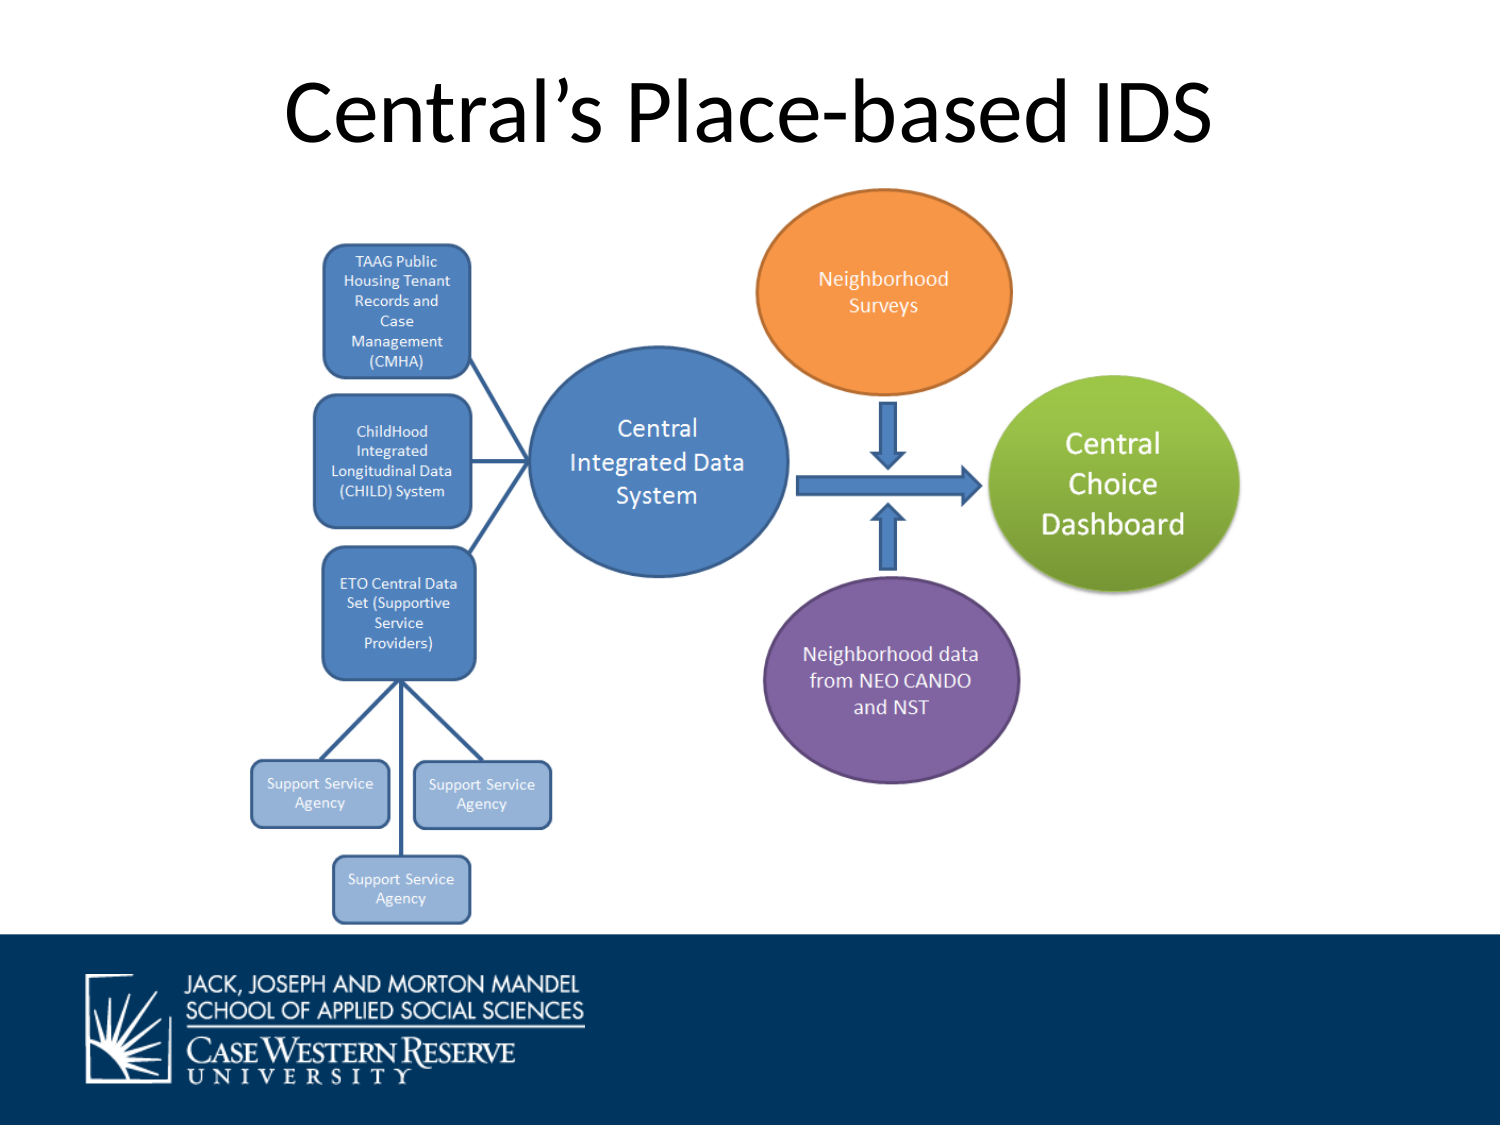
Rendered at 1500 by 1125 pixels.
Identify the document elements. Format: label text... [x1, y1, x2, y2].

title Central’s Place-based IDS [75, 12, 1425, 200]
picture [85, 974, 585, 1085]
text_box [0, 934, 1500, 1125]
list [249, 187, 1245, 931]
